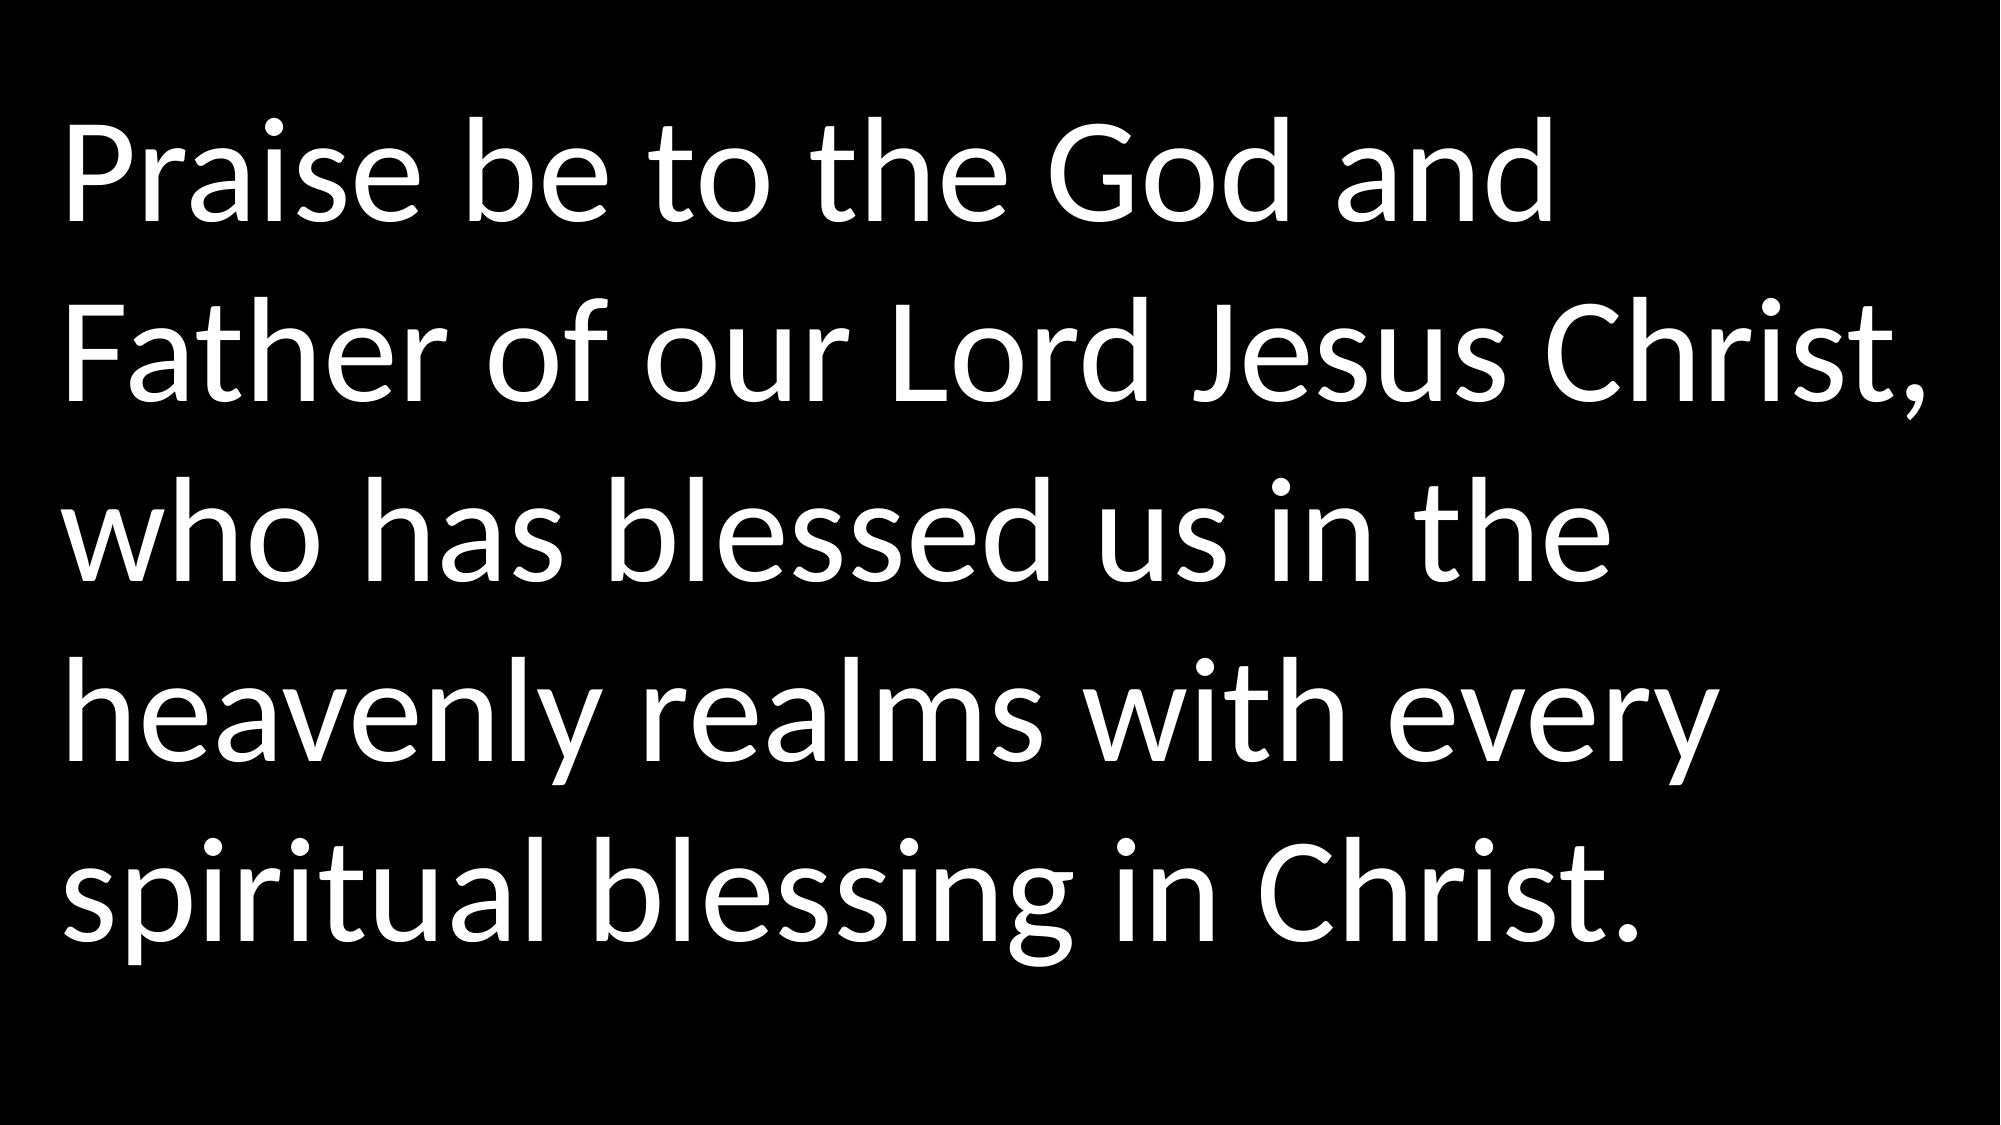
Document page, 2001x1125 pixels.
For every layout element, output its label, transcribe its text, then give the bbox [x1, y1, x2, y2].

text_box Praise be to the God and Father of our Lord Jesus Christ, who has blessed us in the heavenly realms with every spiritual blessing in Christ. [44, 64, 1956, 1114]
